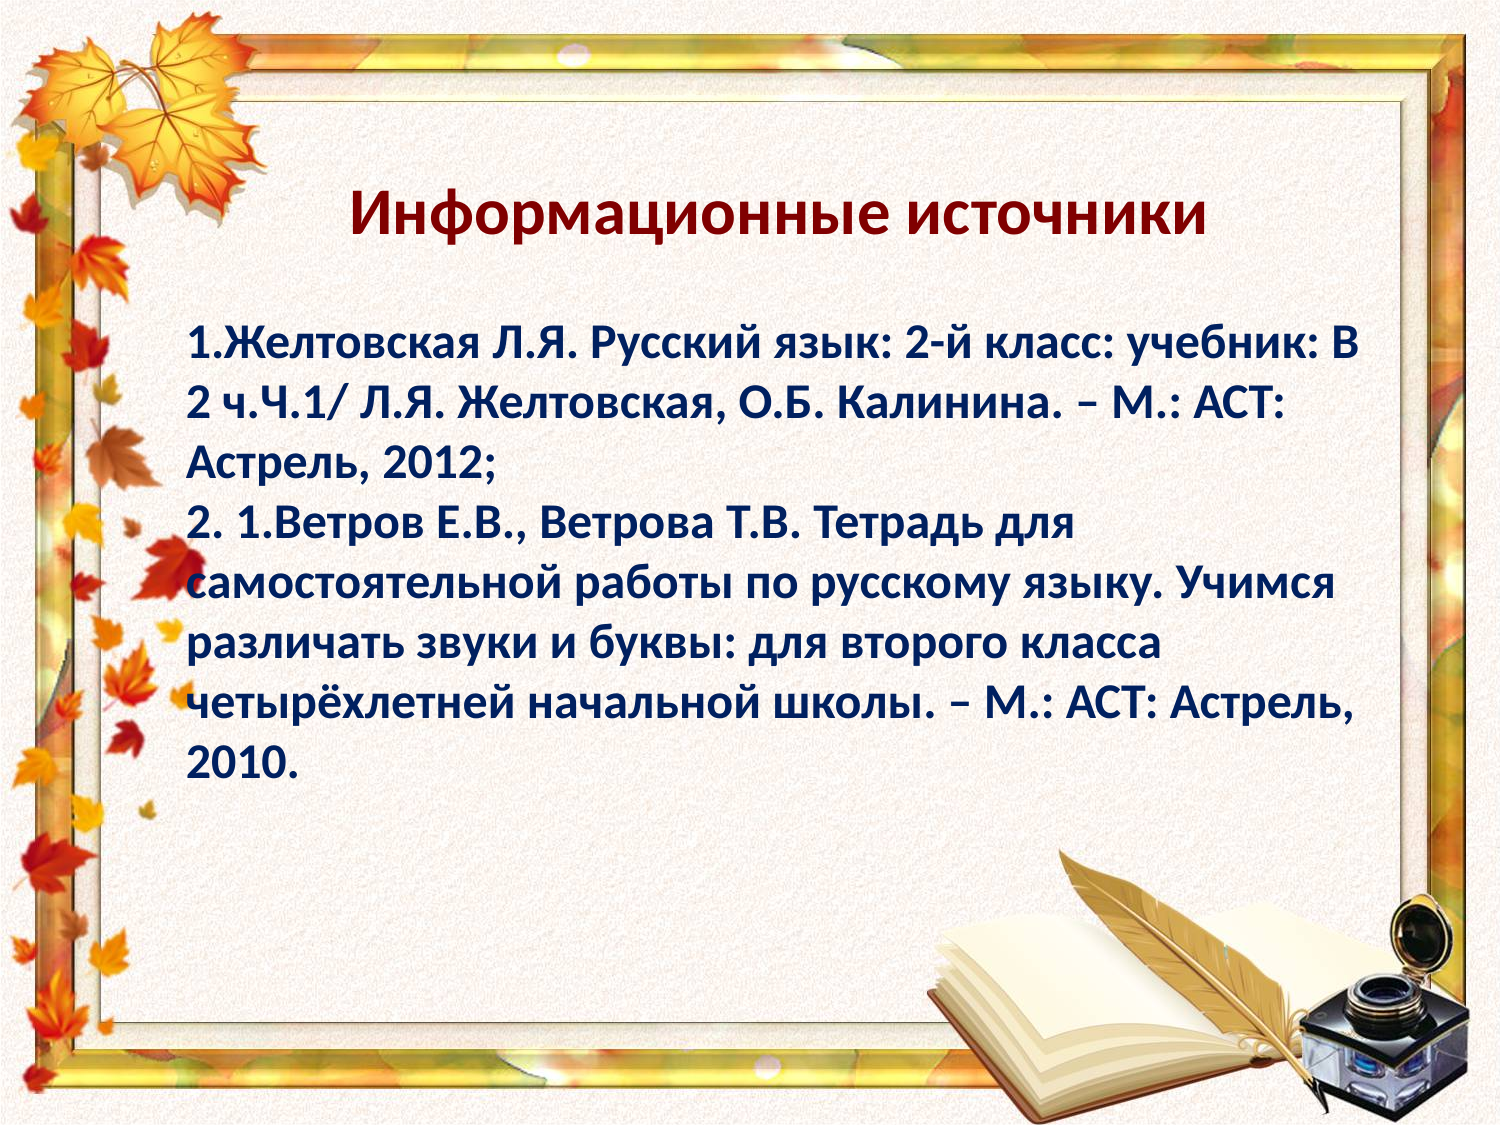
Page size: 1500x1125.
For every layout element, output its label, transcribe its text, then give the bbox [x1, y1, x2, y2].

text_box Информационные источники 1.Желтовская Л.Я. Русский язык: 2-й класс: учебник: В 2 ч.Ч.1/ Л.Я. Желтовская, О.Б. Калинина. – М.: АСТ: Астрель, 2012; 2. 1.Ветров Е.В., Ветрова Т.В. Тетрадь для самостоятельной работы по русскому языку. Учимся различать звуки и буквы: для второго класса четырёхлетней начальной школы. – М.: АСТ: Астрель, 2010. [171, 160, 1388, 856]
picture [0, 0, 1500, 1125]
